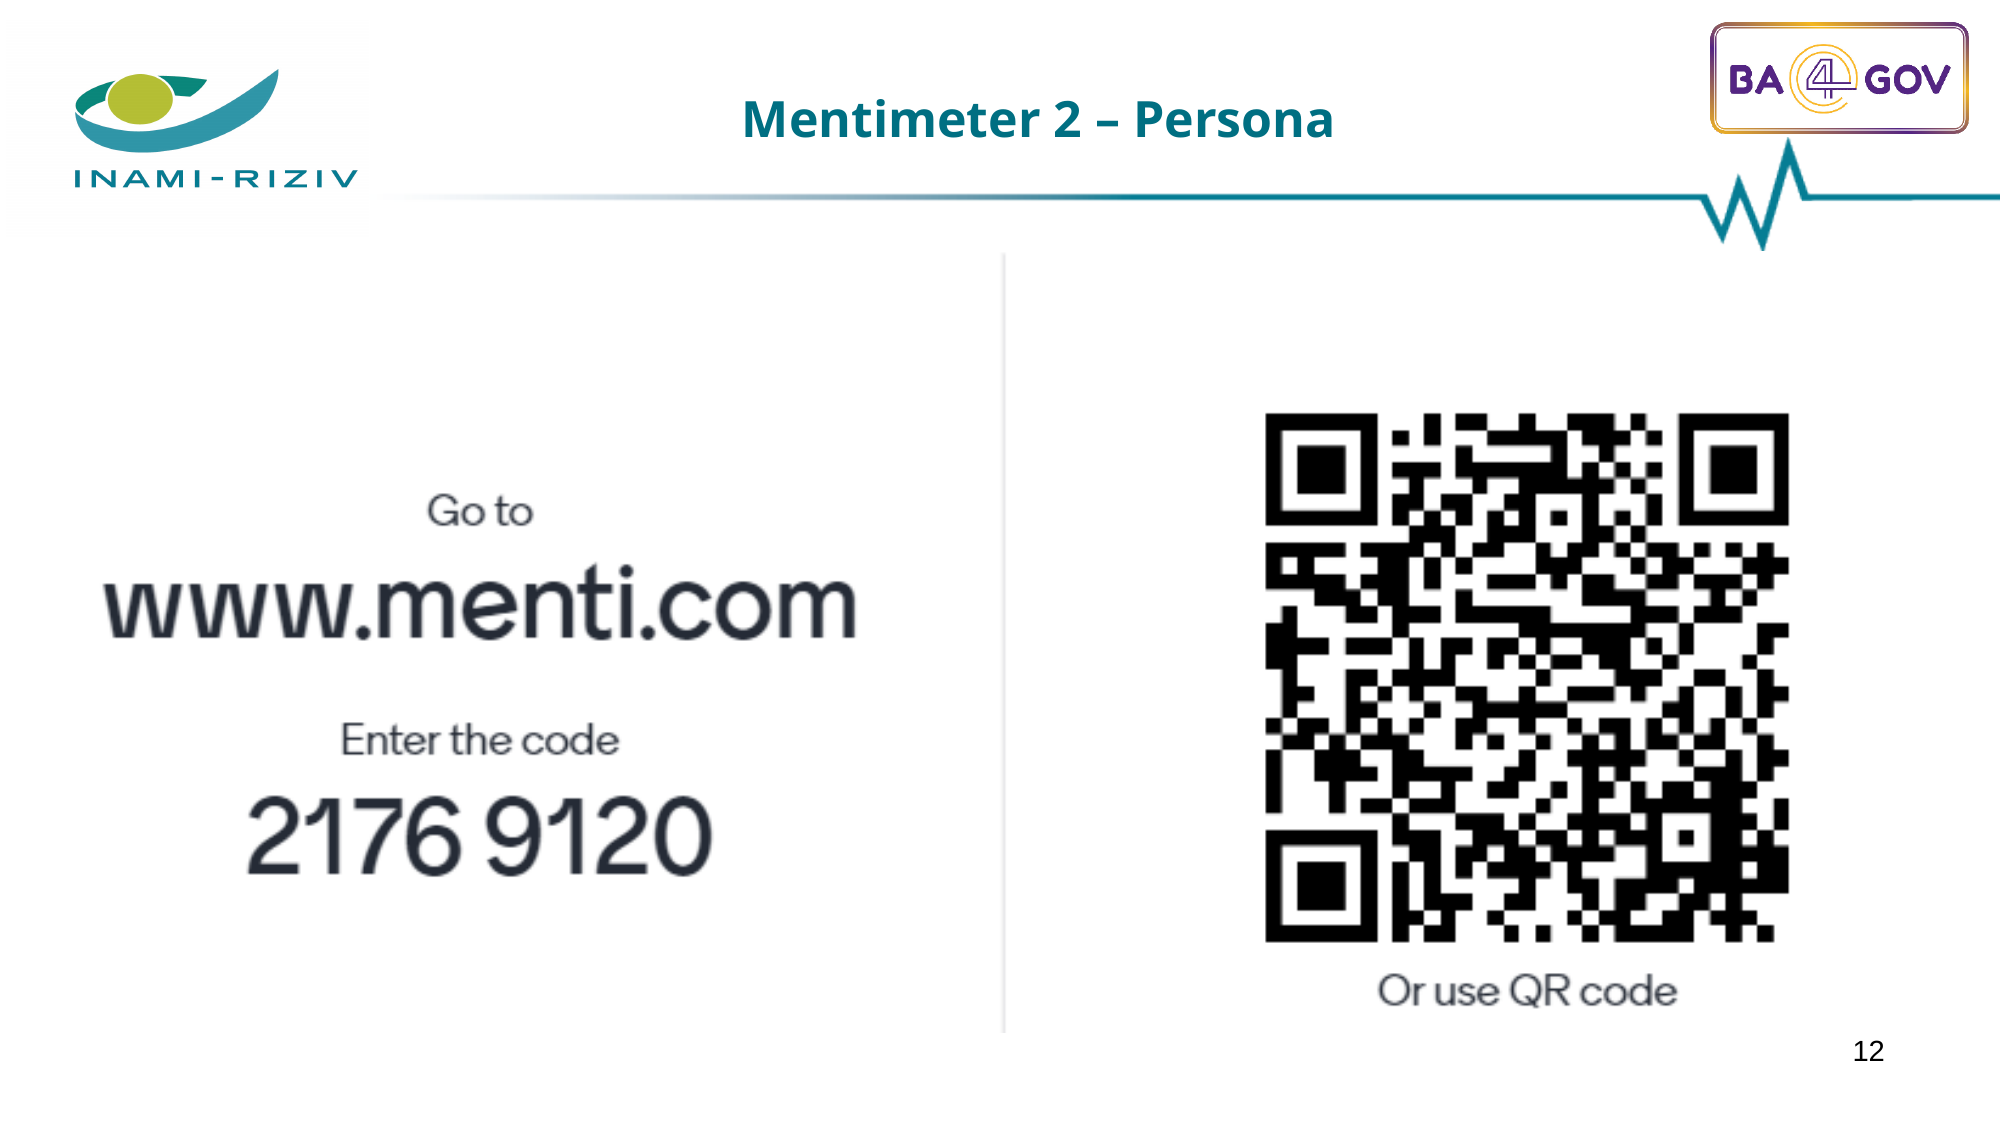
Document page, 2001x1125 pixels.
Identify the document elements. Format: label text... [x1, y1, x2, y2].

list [94, 251, 1984, 1033]
slide_number 12 [1433, 1044, 1900, 1103]
picture [6, 19, 2000, 255]
picture [1709, 22, 1970, 134]
title Mentimeter 2 – Persona [450, 54, 1628, 182]
